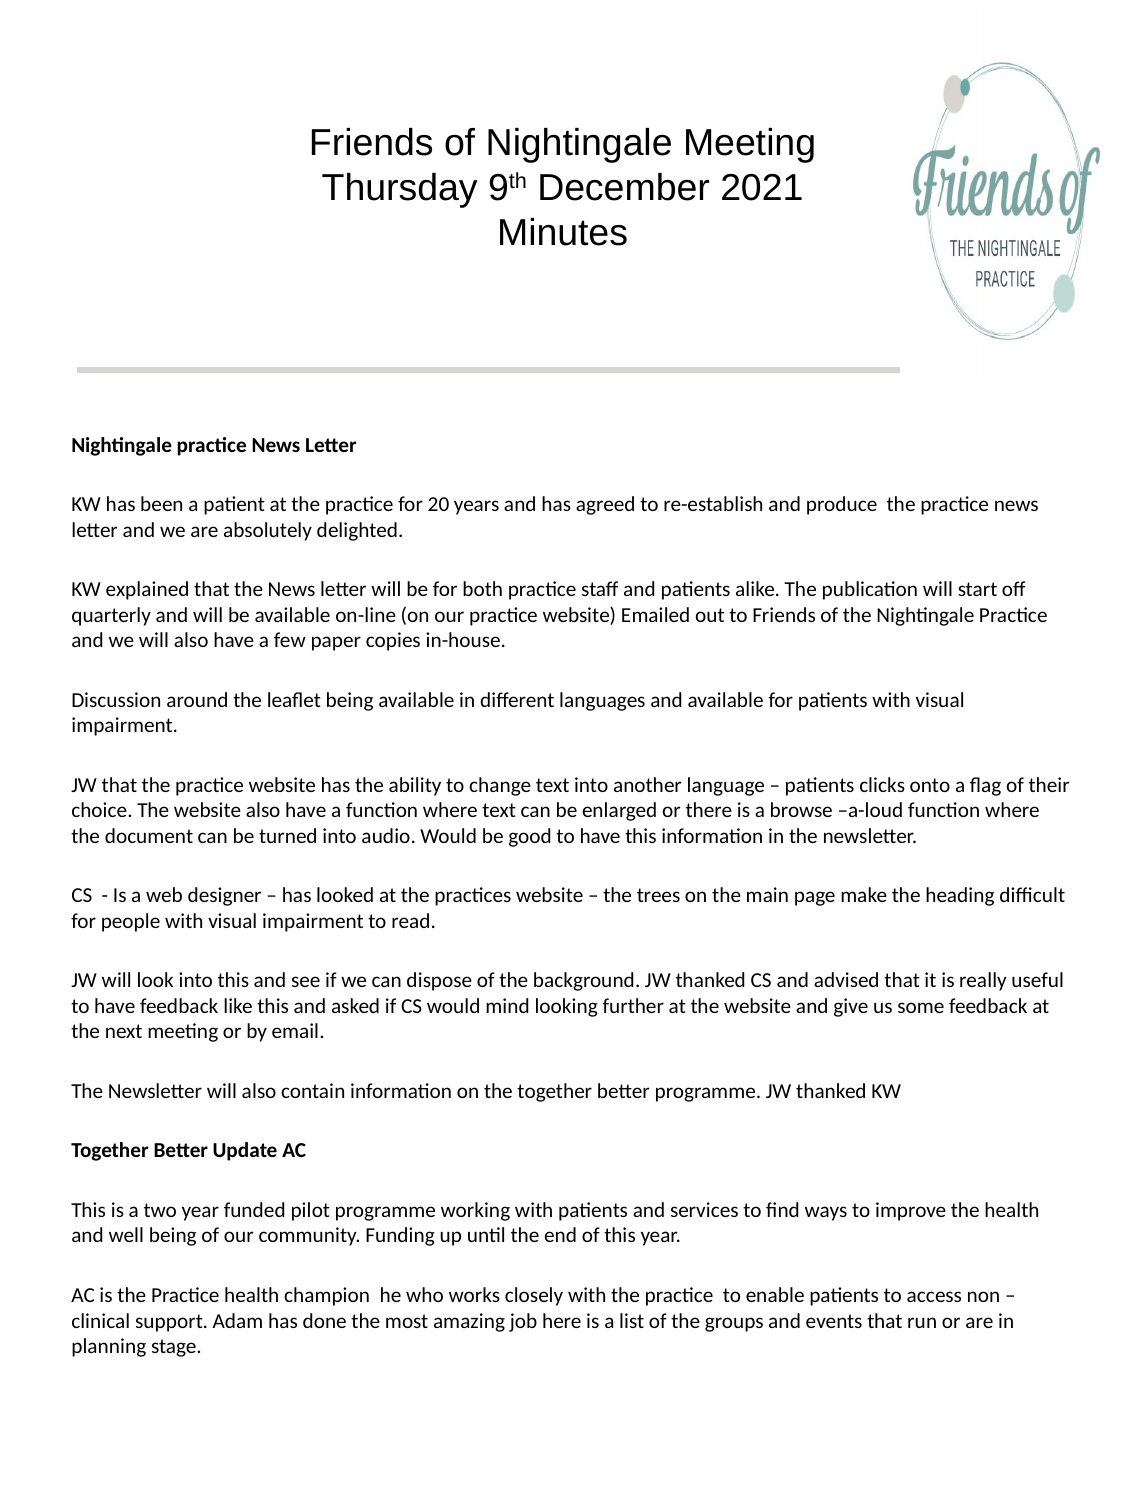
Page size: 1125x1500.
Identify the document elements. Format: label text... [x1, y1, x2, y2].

title Friends of Nightingale Meeting Thursday 9th December 2021 Minutes [56, 60, 1069, 310]
picture [900, 7, 1110, 380]
list Nightingale practice News Letter KW has been a patient at the practice for 20 years and has agreed to re-establish and produce the practice news letter and we are absolutely delighted. KW explained that the News letter will be for both practice staff and patients alike. The publication will start off quarterly and will be available on-line (on our practice website) Emailed out to Friends of the Nightingale Practice and we will also have a few paper copies in-house. Discussion around the leaflet being available in different languages and available for patients with visual impairment. JW that the practice website has the ability to change text into another language – patients clicks onto a flag of their choice. The website also have a function where text can be enlarged or there is a browse –a-loud function where the document can be turned into audio. Would be good to have this information in the newsletter. CS - Is a web designer – has looked at the practices website – the trees on the main page make the heading difficult for people with visual impairment to read. JW will look into this and see if we can dispose of the background. JW thanked CS and advised that it is really useful to have feedback like this and asked if CS would mind looking further at the website and give us some feedback at the next meeting or by email. The Newsletter will also contain information on the together better programme. JW thanked KW Together Better Update AC This is a two year funded pilot programme working with patients and services to find ways to improve the health and well being of our community. Funding up until the end of this year. AC is the Practice health champion he who works closely with the practice to enable patients to access non – clinical support. Adam has done the most amazing job here is a list of the groups and events that run or are in planning stage. [56, 359, 1089, 1369]
